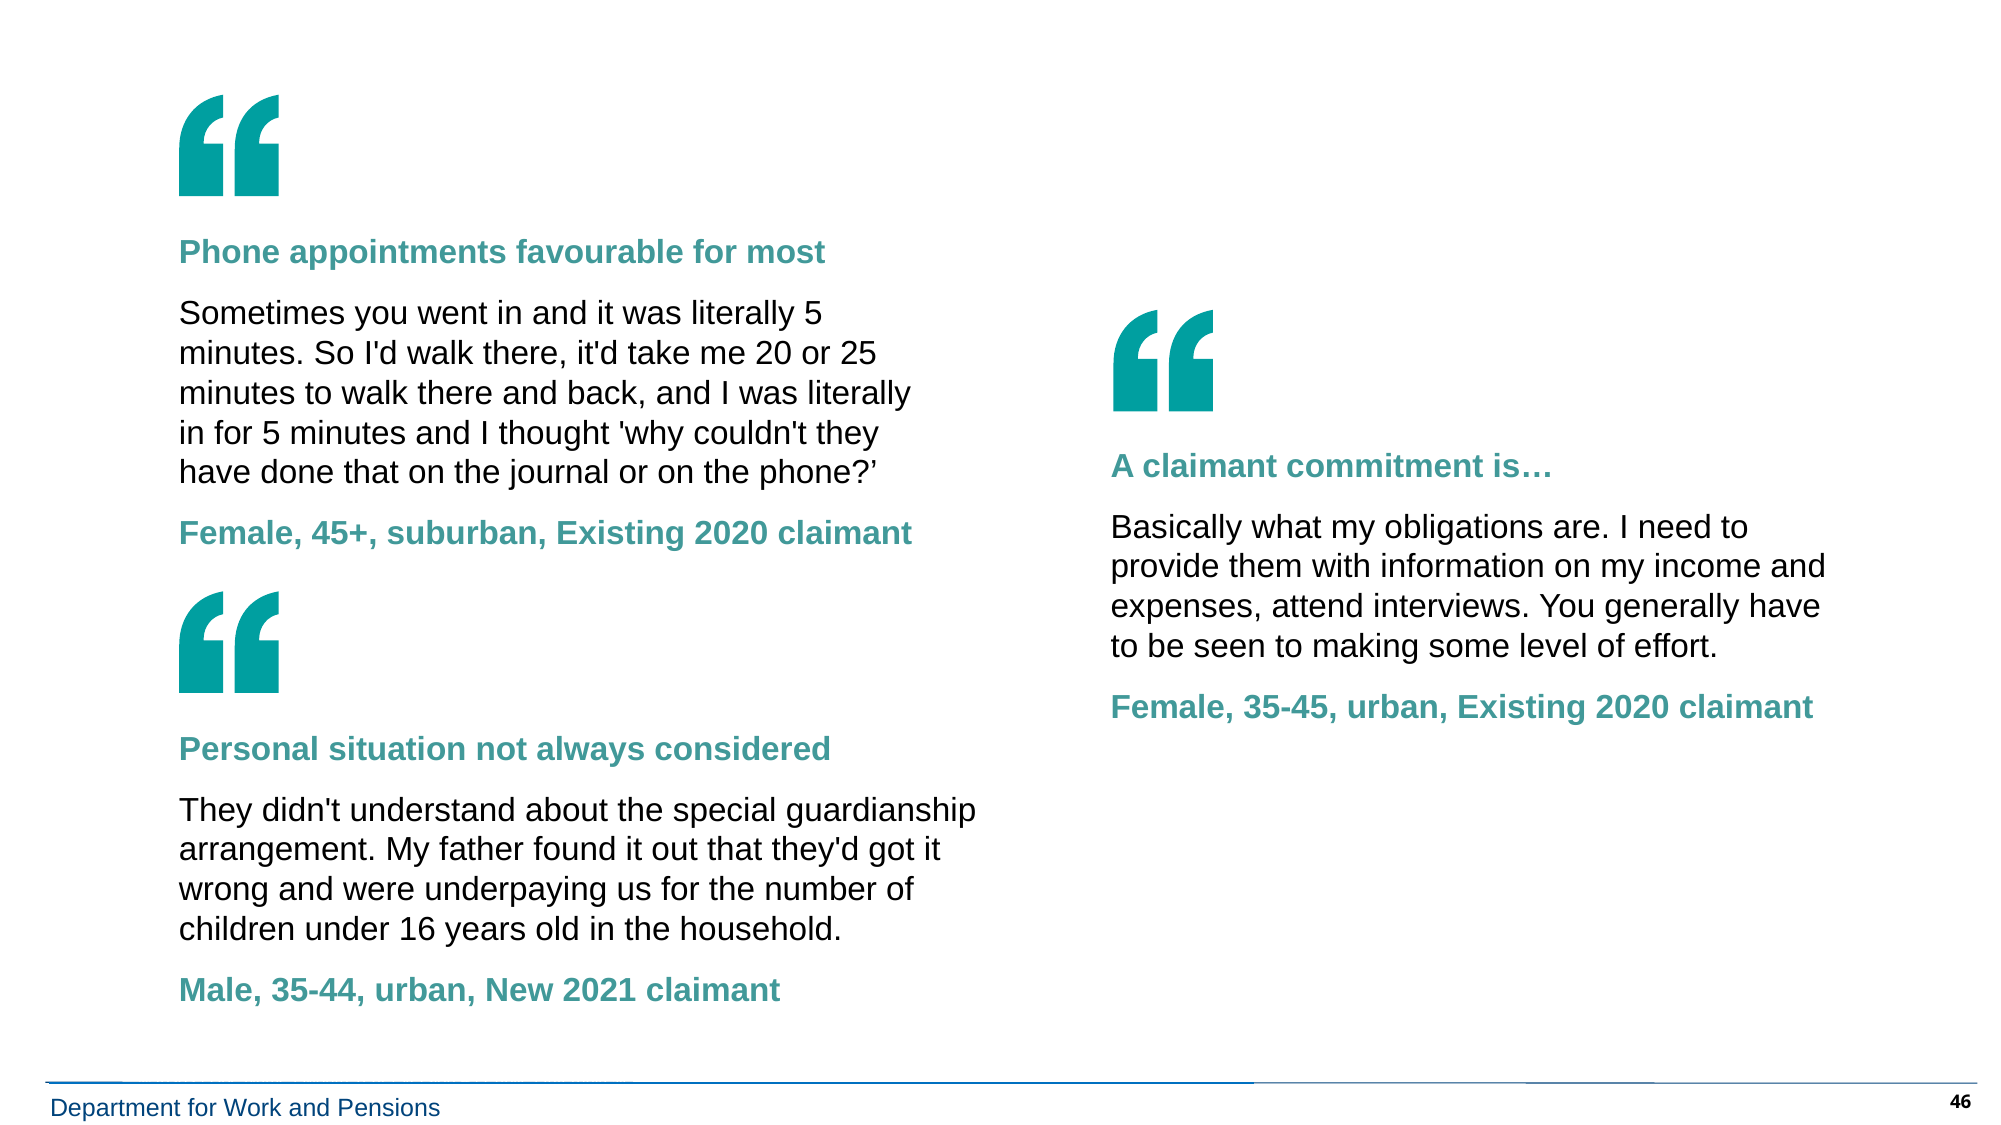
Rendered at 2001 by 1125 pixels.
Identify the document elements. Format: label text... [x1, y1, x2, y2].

text_box 46 [1950, 1055, 2000, 1115]
list A claimant commitment is… Basically what my obligations are. I need to provide them with information on my income and expenses, attend interviews. You generally have to be seen to making some level of effort. Female, 35-45, urban, Existing 2020 claimant [1086, 444, 1836, 1082]
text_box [155, 94, 920, 556]
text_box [1113, 309, 1214, 412]
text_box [155, 591, 992, 1012]
